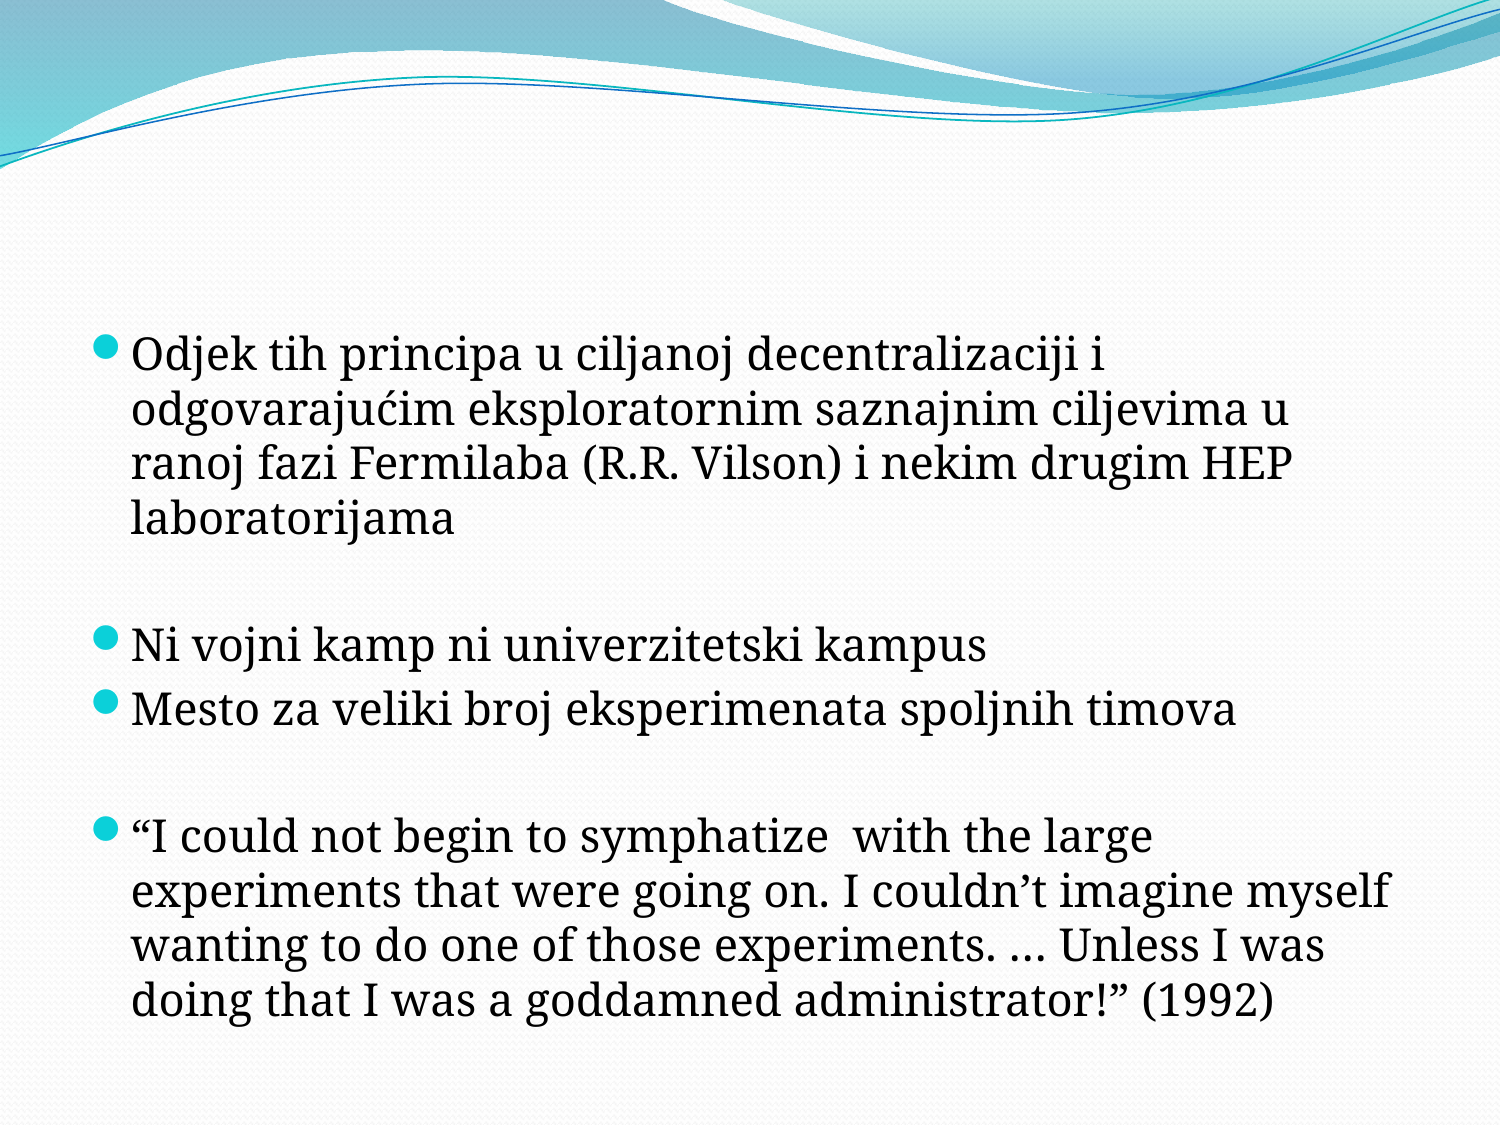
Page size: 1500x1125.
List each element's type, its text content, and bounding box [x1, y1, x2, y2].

list Odjek tih principa u ciljanoj decentralizaciji i odgovarajućim eksploratornim saznajnim ciljevima u ranoj fazi Fermilaba (R.R. Vilson) i nekim drugim HEP laboratorijama Ni vojni kamp ni univerzitetski kampus Mesto za veliki broj eksperimenata spoljnih timova “I could not begin to symphatize with the large experiments that were going on. I couldn’t imagine myself wanting to do one of those experiments. … Unless I was doing that I was a goddamned administrator!” (1992) [75, 317, 1425, 1038]
